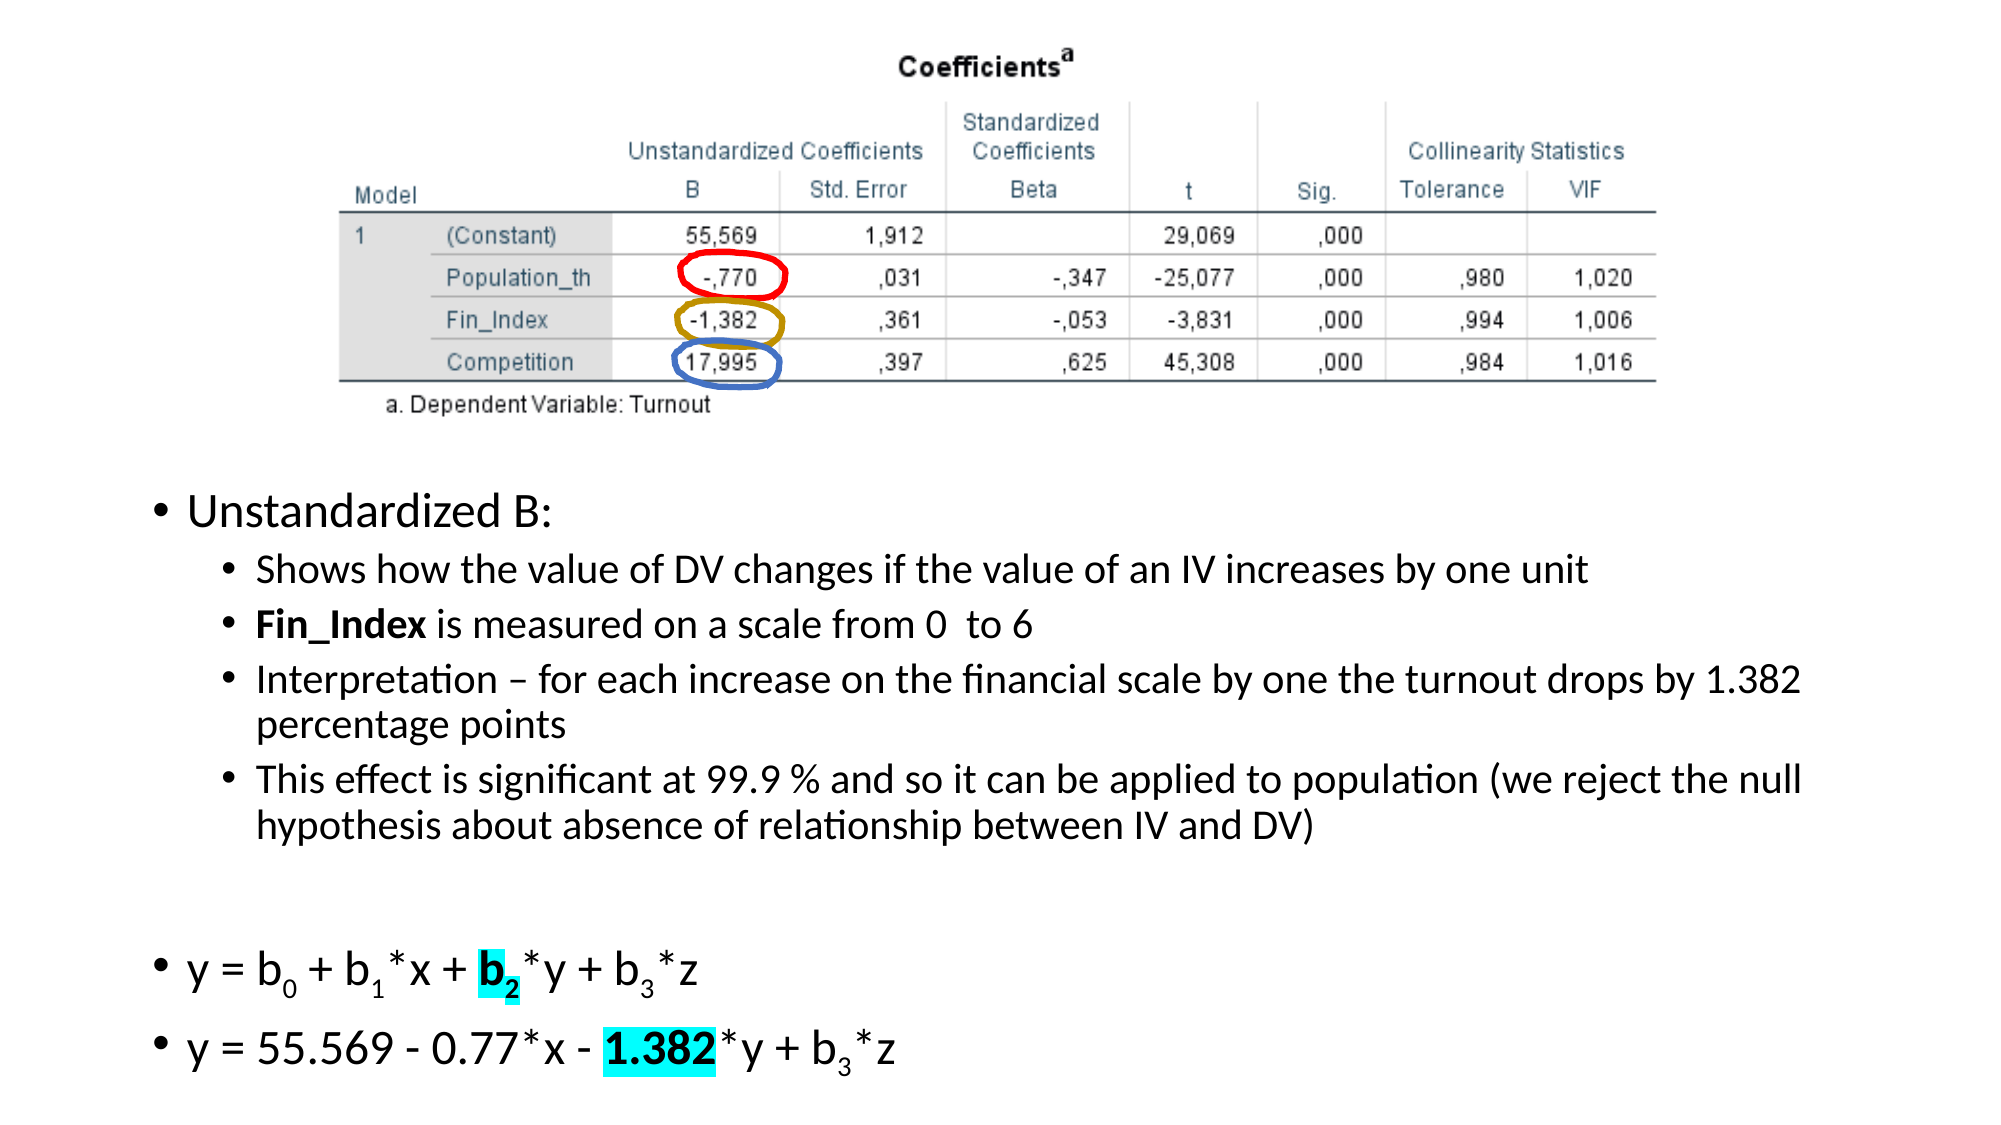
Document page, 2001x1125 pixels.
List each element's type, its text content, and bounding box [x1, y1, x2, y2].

list Unstandardized B: Shows how the value of DV changes if the value of an IV increases by one unit Fin_Index is measured on a scale from 0 to 6 Interpretation – for each increase on the financial scale by one the turnout drops by 1.382 percentage points This effect is significant at 99.9 % and so it can be applied to population (we reject the null hypothesis about absence of relationship between IV and DV) y = b0 + b1*x + b2*y + b3*z y = 55.569 - 0.77*x - 1.382*y + b3*z [137, 477, 1863, 1089]
picture [330, 35, 1670, 438]
